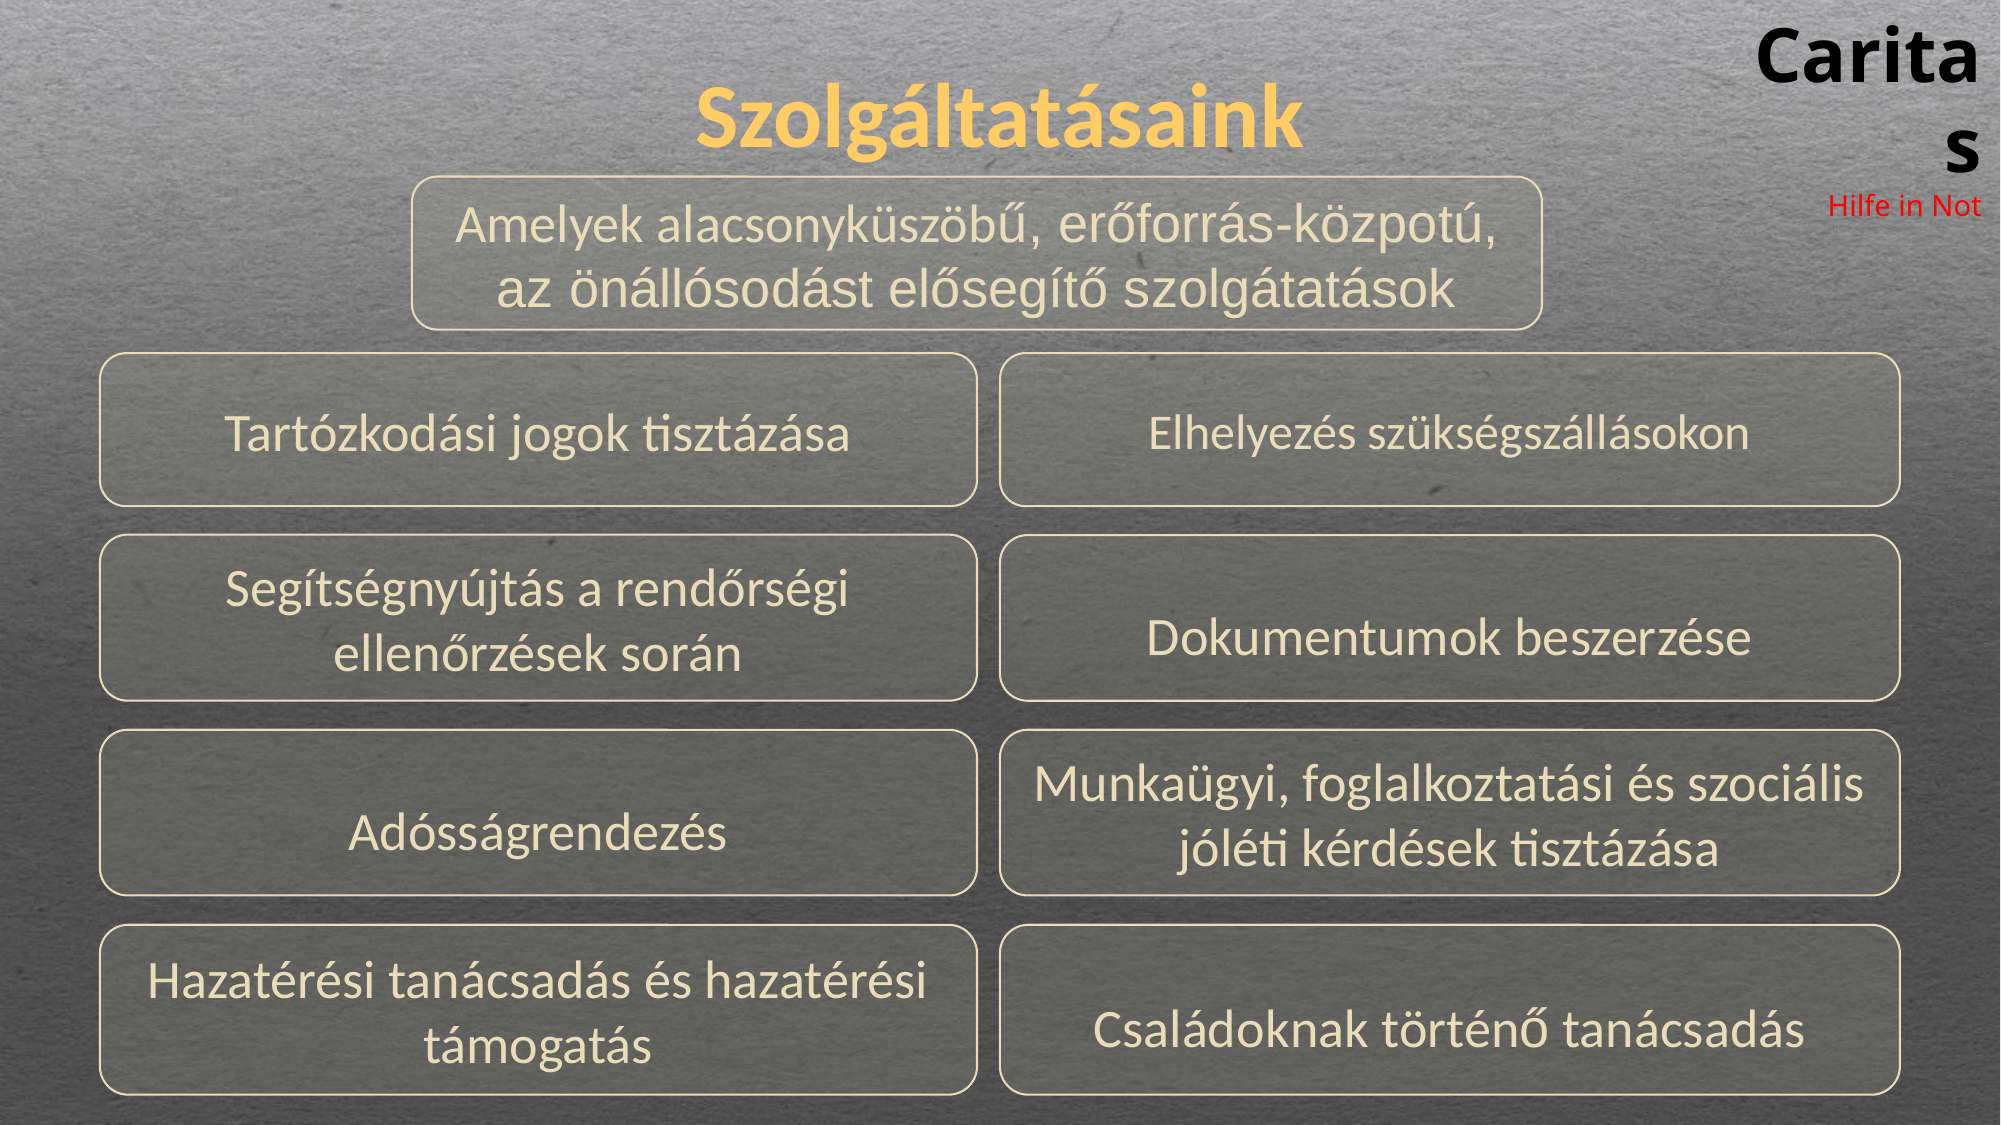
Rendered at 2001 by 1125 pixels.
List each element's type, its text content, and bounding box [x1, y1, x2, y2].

text_box Amelyek alacsonyküszöbű, erőforrás-közpotú, az önállósodást elősegítő szolgátatások [411, 176, 1542, 330]
text_box Adósságrendezés [99, 729, 978, 896]
text_box Hazatérési tanácsadás és hazatérési támogatás [99, 924, 978, 1095]
text_box Munkaügyi, foglalkoztatási és szociális jóléti kérdések tisztázása [999, 729, 1900, 896]
text_box Caritas Hilfe in Not [1702, 0, 1997, 230]
text_box Tartózkodási jogok tisztázása [99, 353, 978, 507]
text_box Családoknak történő tanácsadás [999, 924, 1900, 1095]
picture [0, 0, 2001, 1125]
text_box Elhelyezés szükségszállásokon [999, 353, 1900, 507]
title Szolgáltatásaink [99, 45, 1702, 177]
text_box Dokumentumok beszerzése [999, 535, 1900, 701]
text_box Segítségnyújtás a rendőrségi ellenőrzések során [99, 534, 978, 701]
